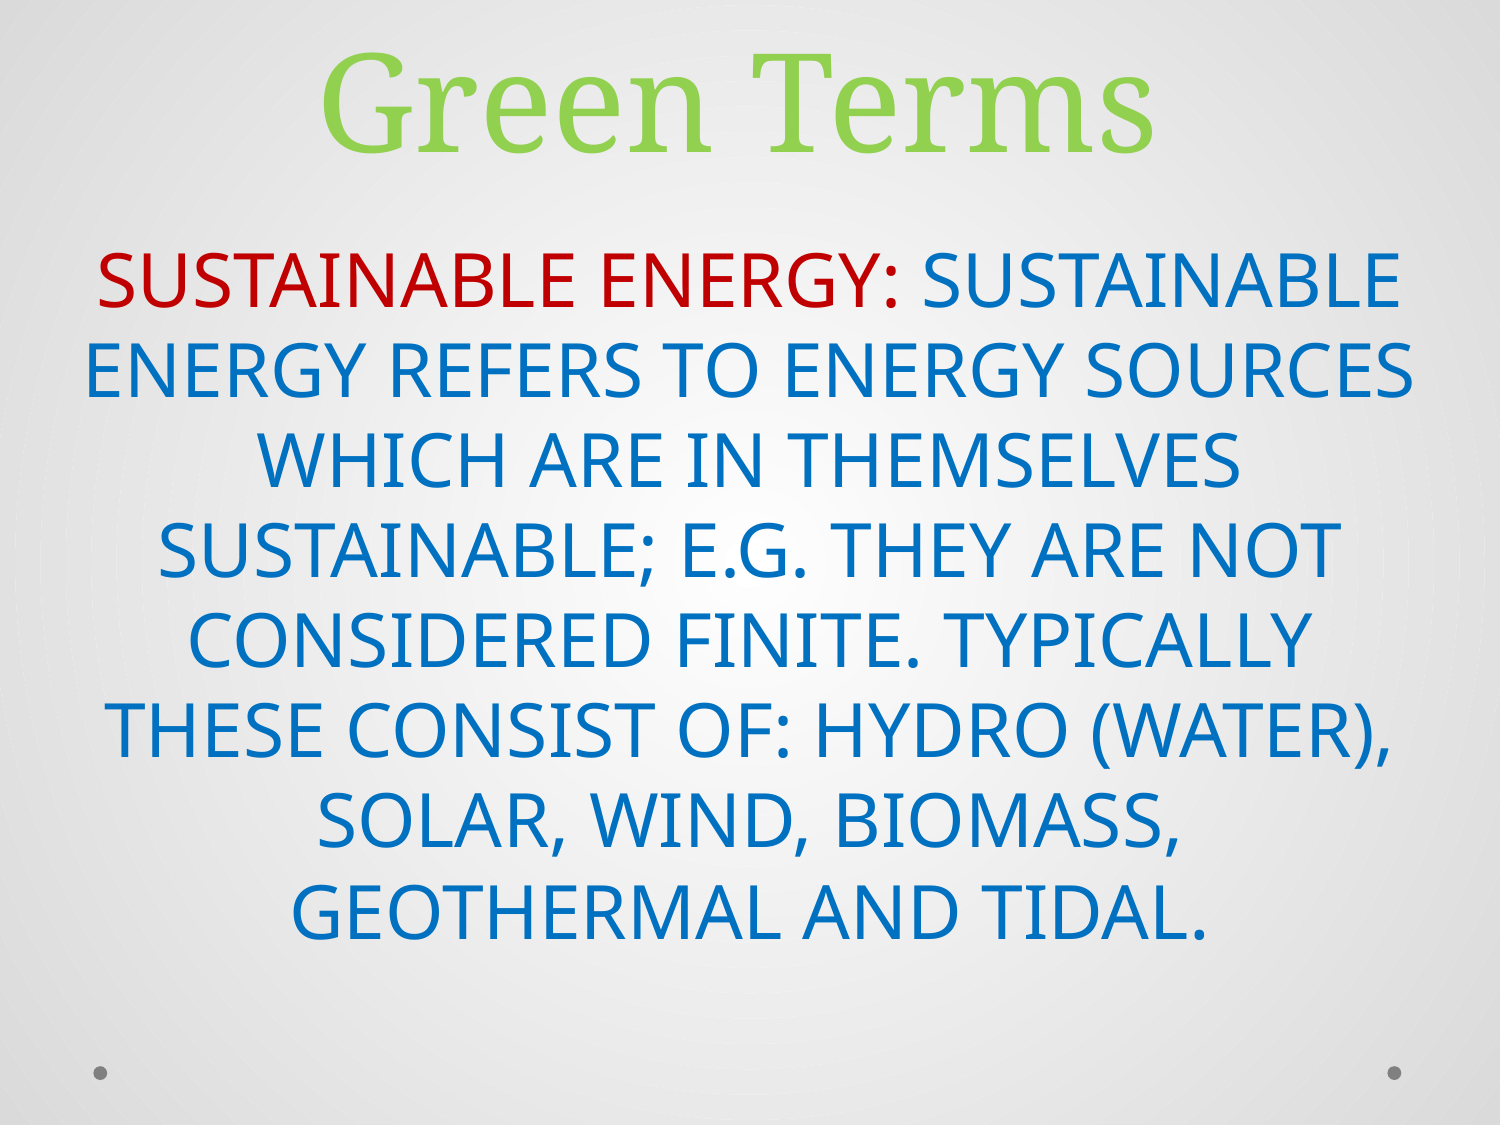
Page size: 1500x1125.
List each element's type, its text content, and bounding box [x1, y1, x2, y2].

title Green Terms [62, 37, 1413, 188]
subtitle SUSTAINABLE ENERGY: SUSTAINABLE ENERGY REFERS TO ENERGY SOURCES WHICH ARE IN THEMSELVES SUSTAINABLE; E.G. THEY ARE NOT CONSIDERED FINITE. TYPICALLY THESE CONSIST OF: HYDRO (WATER), SOLAR, WIND, BIOMASS, GEOTHERMAL AND TIDAL. [62, 224, 1438, 1038]
